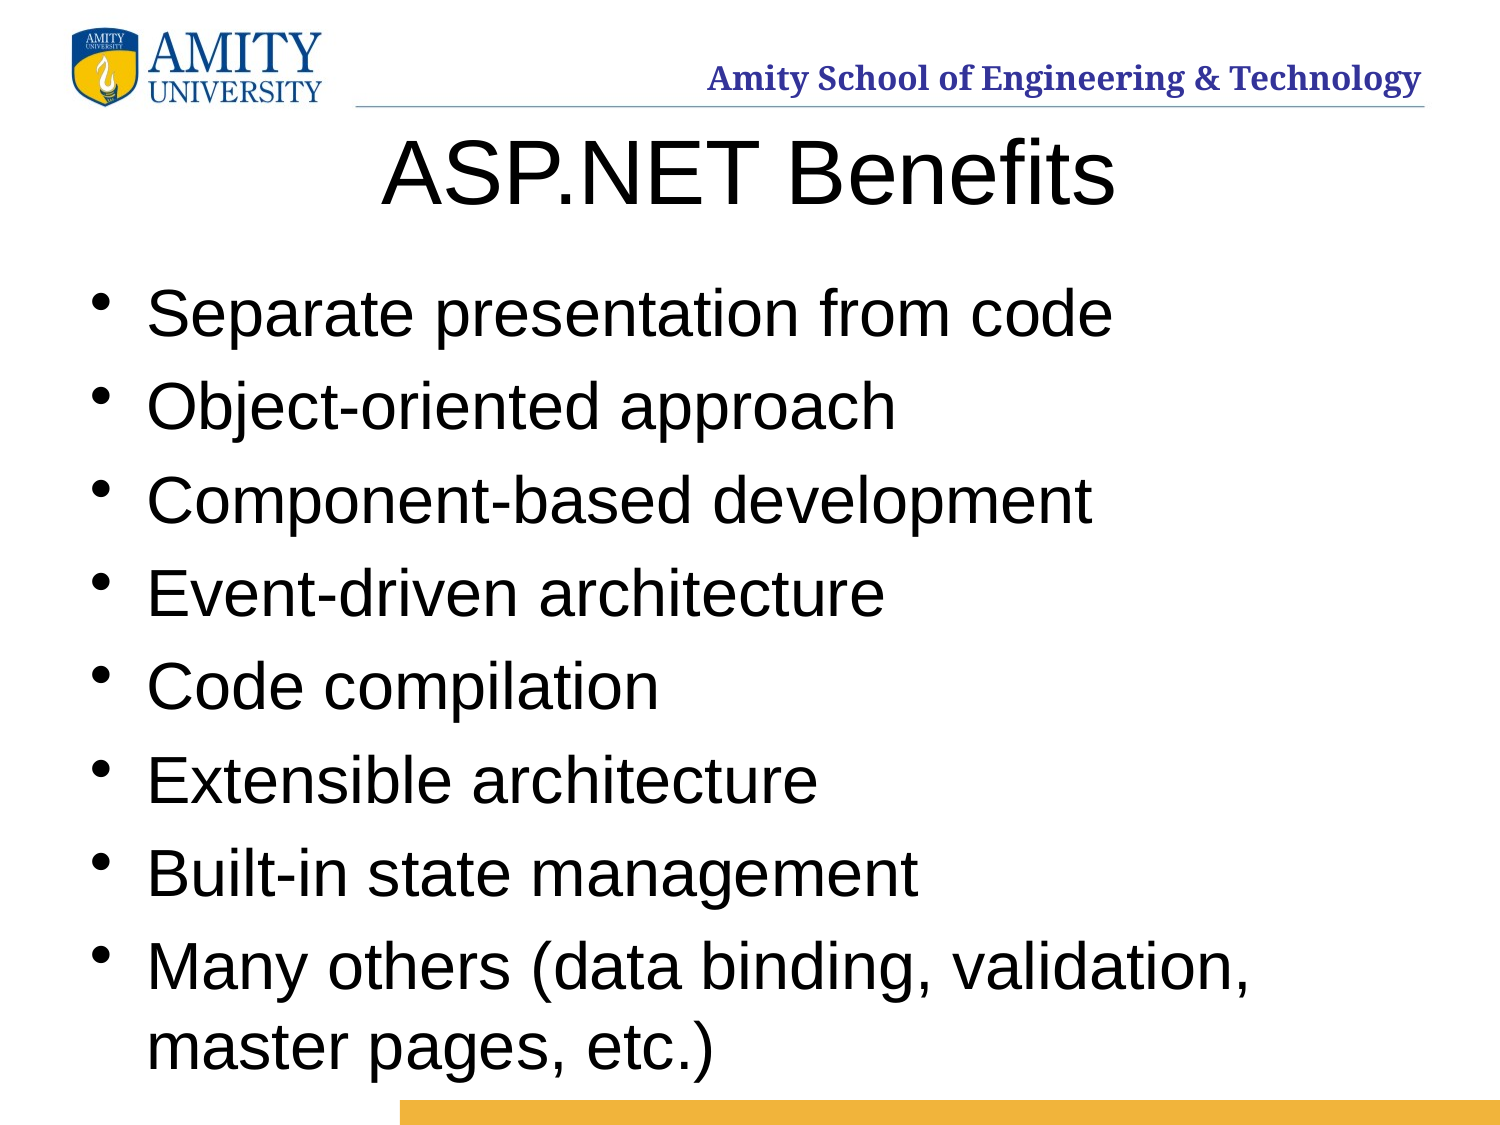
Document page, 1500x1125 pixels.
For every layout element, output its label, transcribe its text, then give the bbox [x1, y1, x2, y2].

title ASP.NET Benefits [75, 105, 1425, 233]
picture [0, 0, 1499, 137]
list Separate presentation from code Object-oriented approach Component-based development Event-driven architecture Code compilation Extensible architecture Built-in state management Many others (data binding, validation, master pages, etc.) [75, 262, 1425, 1005]
